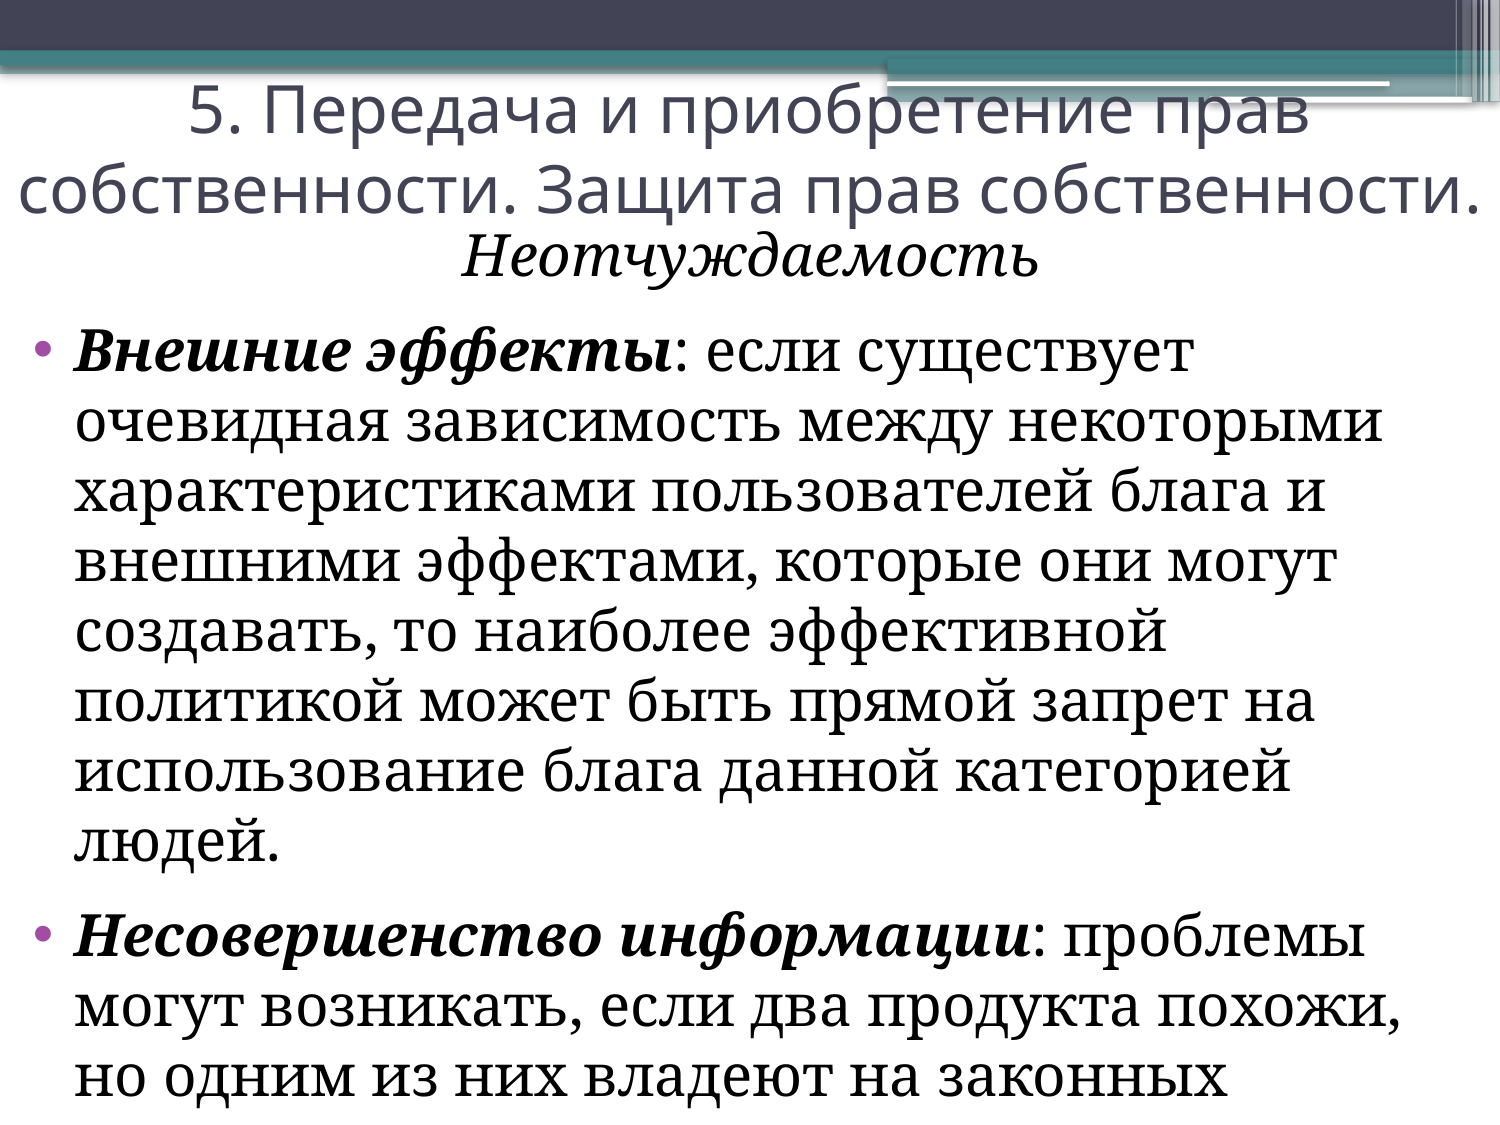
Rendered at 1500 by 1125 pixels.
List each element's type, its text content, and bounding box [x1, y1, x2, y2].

list Неотчуждаемость Внешние эффекты: если существует очевидная зависимость между некоторыми характеристиками пользователей блага и внешними эффектами, которые они могут создавать, то наиболее эффективной политикой может быть прямой запрет на использование блага данной категорией людей. Несовершенство информации: проблемы могут возникать, если два продукта похожи, но одним из них владеют на законных основаниях, а другим – нет. [0, 235, 1500, 1125]
title 5. Передача и приобретение прав собственности. Защита прав собственности. [0, 59, 1500, 235]
